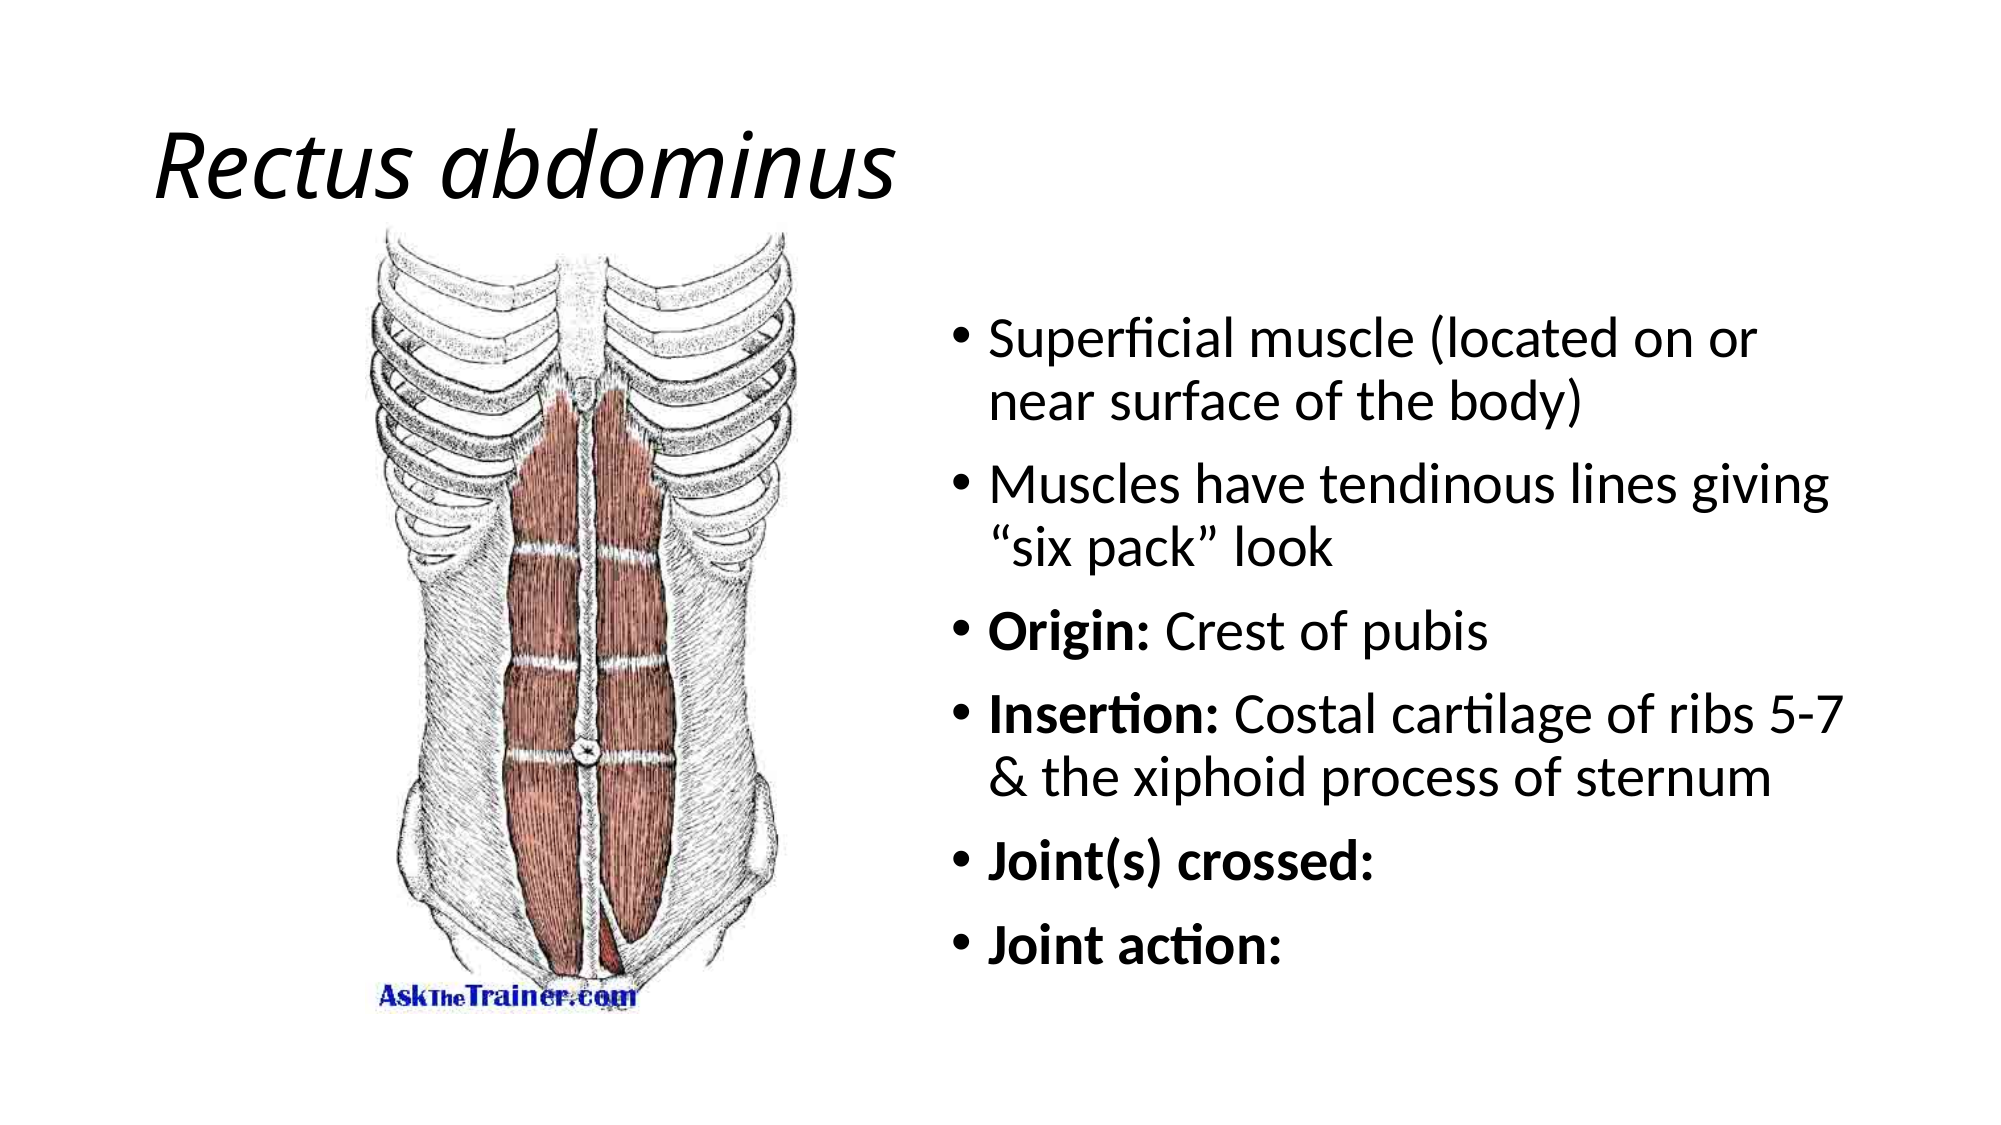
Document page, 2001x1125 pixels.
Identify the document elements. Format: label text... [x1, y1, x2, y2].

title Rectus abdominus [137, 59, 1863, 278]
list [365, 222, 802, 1014]
list Superficial muscle (located on or near surface of the body) Muscles have tendinous lines giving “six pack” look Origin: Crest of pubis Insertion: Costal cartilage of ribs 5-7 & the xiphoid process of sternum Joint(s) crossed: Joint action: [936, 299, 1863, 1014]
